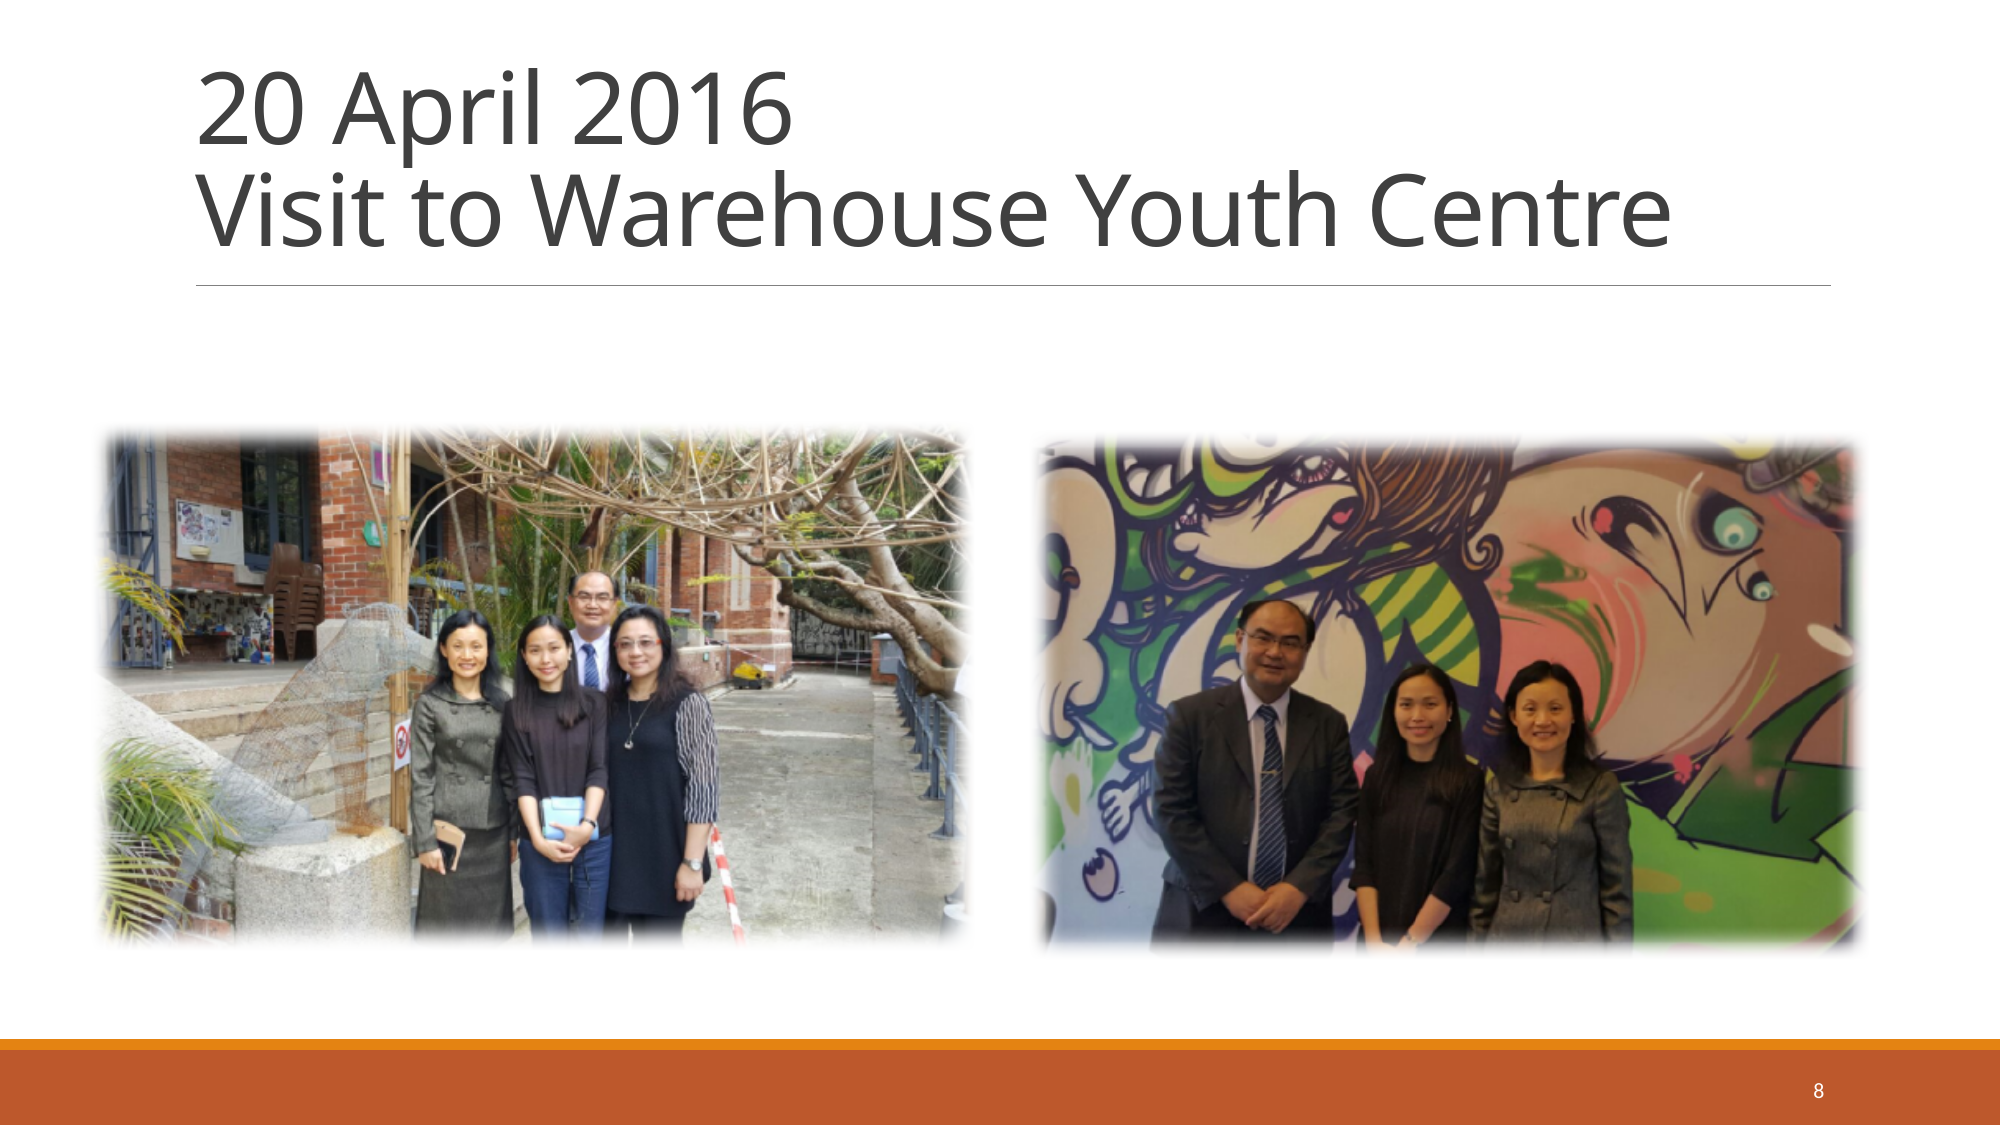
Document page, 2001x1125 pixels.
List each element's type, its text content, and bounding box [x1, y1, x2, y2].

picture [91, 420, 975, 951]
picture [1029, 430, 1871, 961]
slide_number 8 [1624, 1059, 1840, 1120]
title 20 April 2016 Visit to Warehouse Youth Centre [180, 40, 1830, 275]
